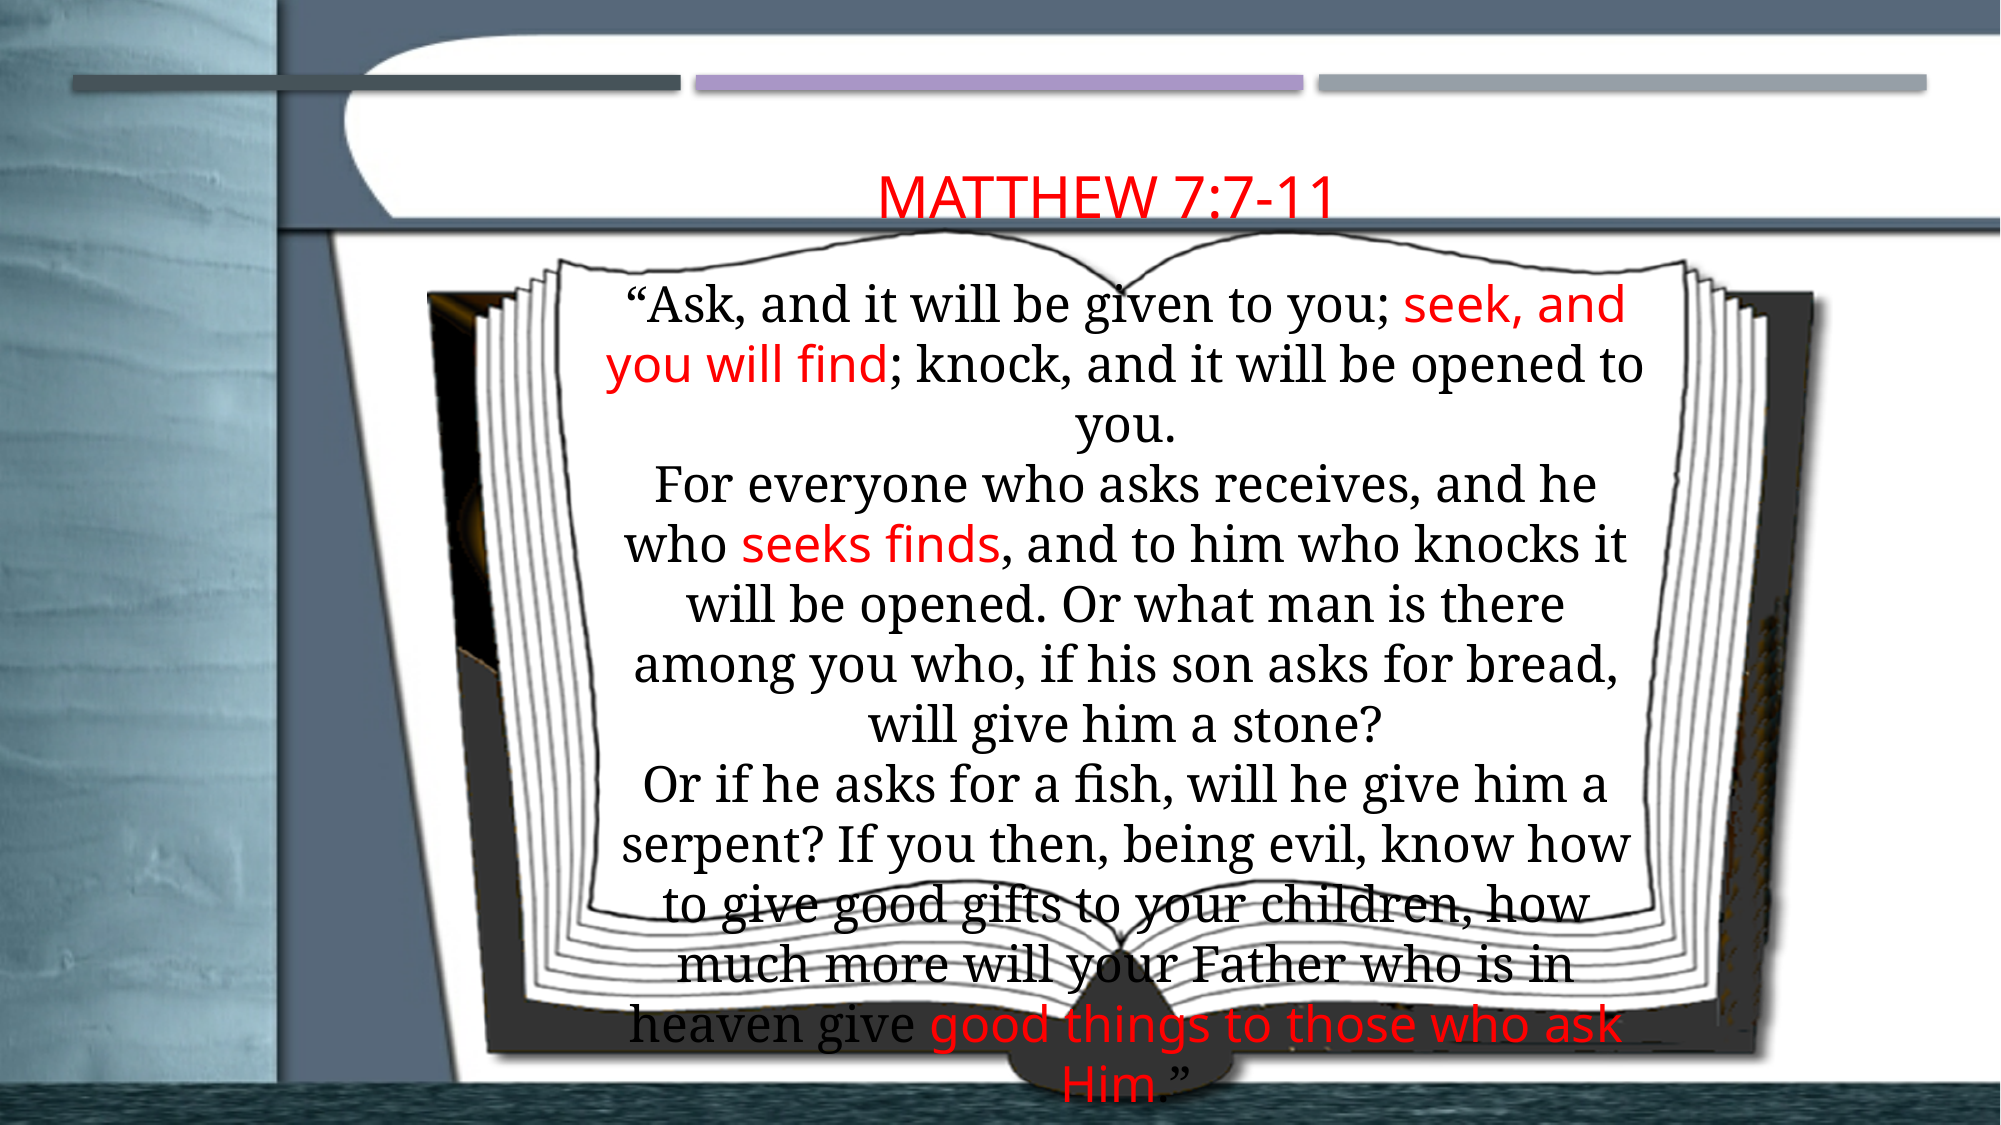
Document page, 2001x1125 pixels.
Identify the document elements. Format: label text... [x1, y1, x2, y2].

text_box Matthew 7:7-11 [842, 152, 1376, 225]
picture [0, 0, 2001, 1125]
